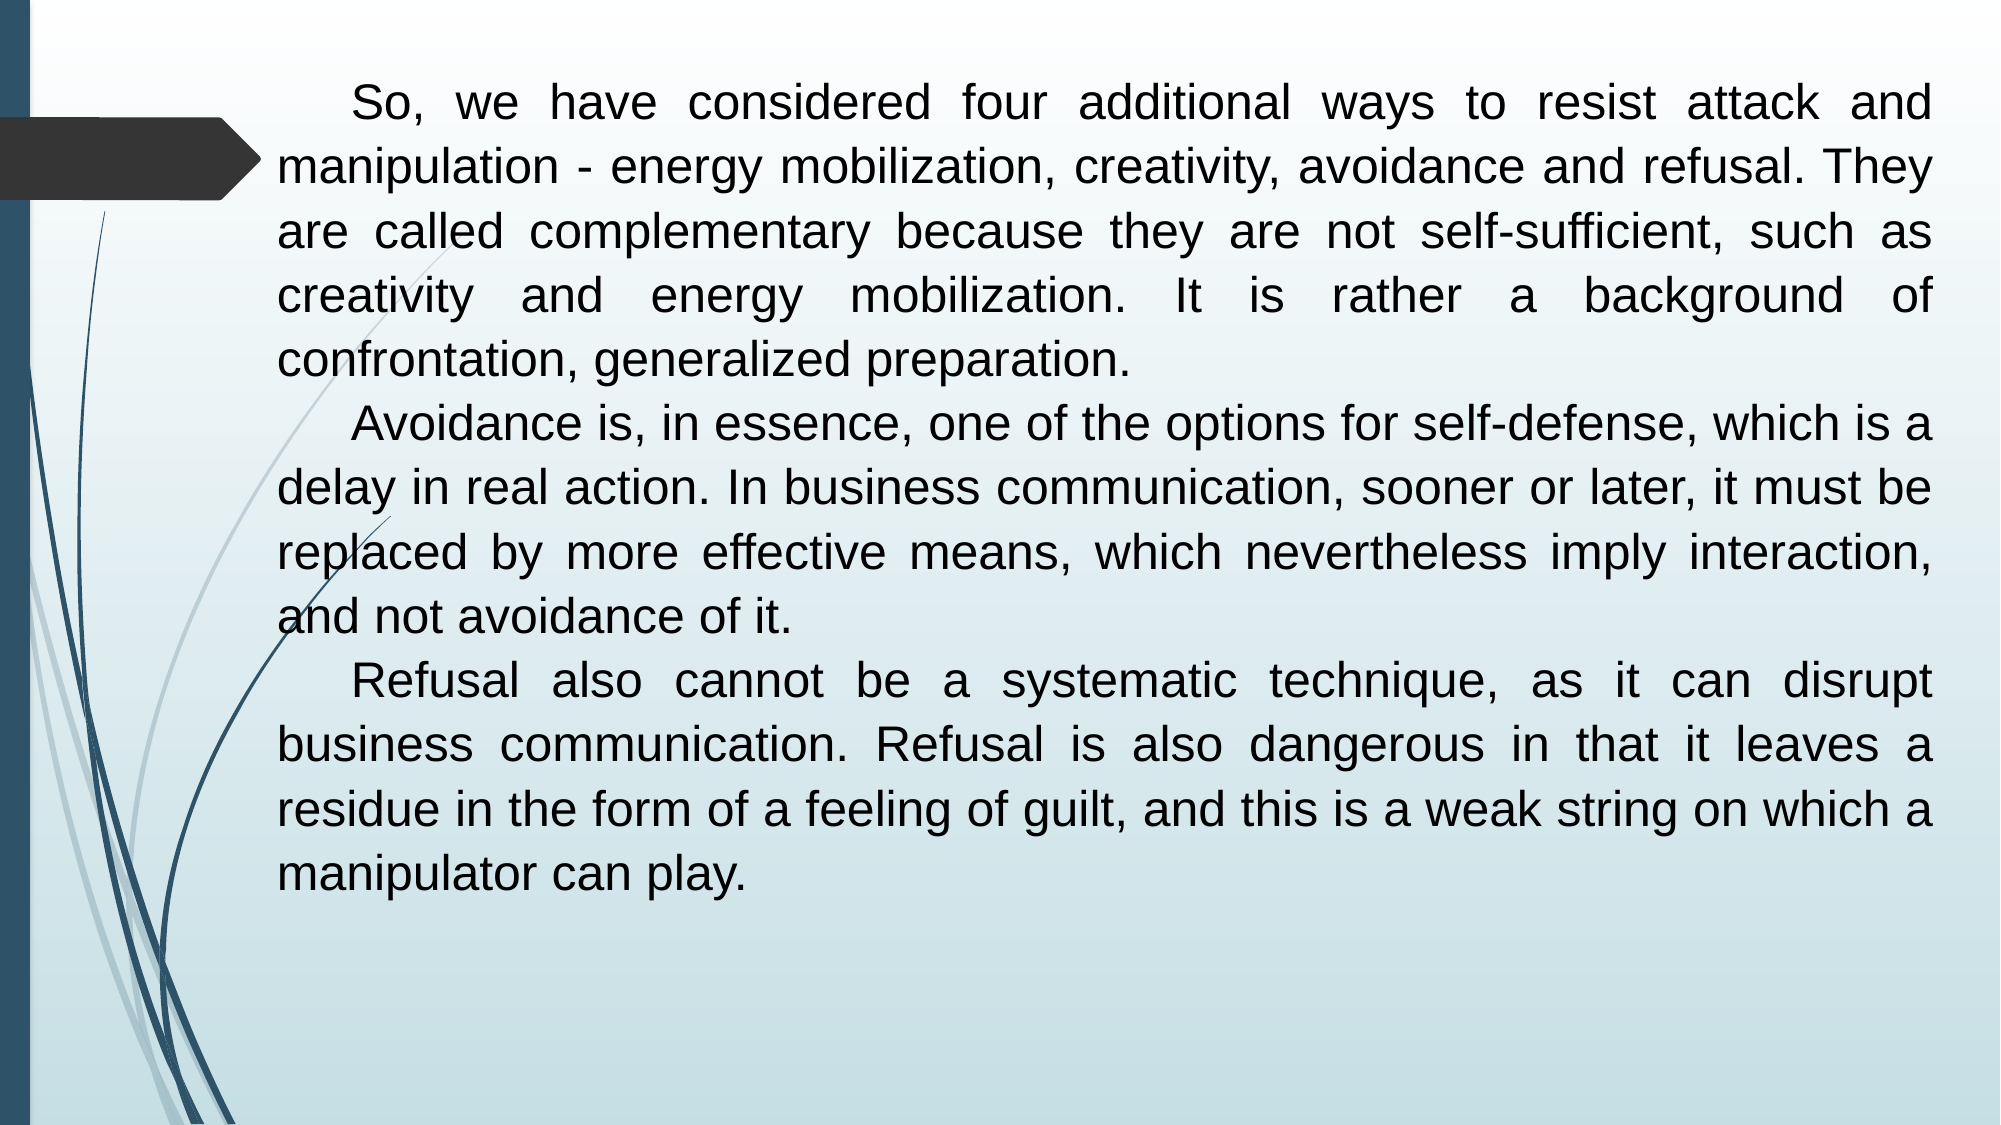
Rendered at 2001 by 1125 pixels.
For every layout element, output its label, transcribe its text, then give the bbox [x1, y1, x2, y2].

text_box So, we have considered four additional ways to resist attack and manipulation - energy mobilization, creativity, avoidance and refusal. They are called complementary because they are not self-sufficient, such as creativity and energy mobilization. It is rather a background of confrontation, generalized preparation. Avoidance is, in essence, one of the options for self-defense, which is a delay in real action. In business communication, sooner or later, it must be replaced by more effective means, which nevertheless imply interaction, and not avoidance of it. Refusal also cannot be a systematic technique, as it can disrupt business communication. Refusal is also dangerous in that it leaves a residue in the form of a feeling of guilt, and this is a weak string on which a manipulator can play. [262, 58, 1949, 908]
